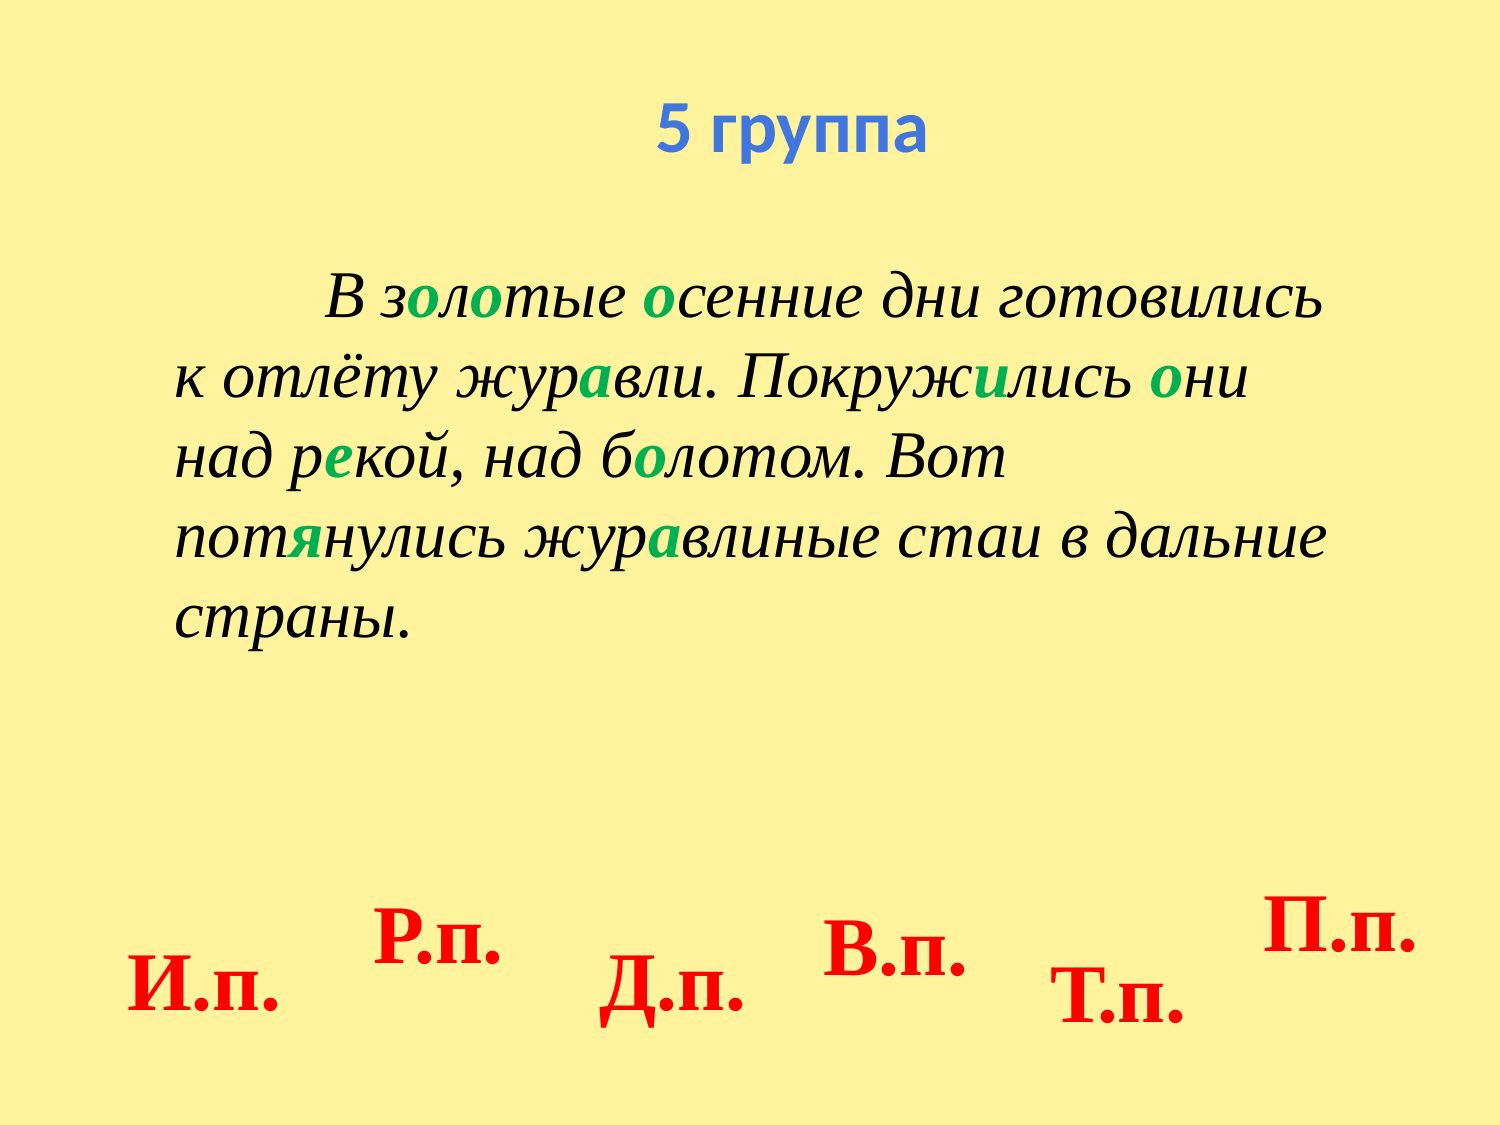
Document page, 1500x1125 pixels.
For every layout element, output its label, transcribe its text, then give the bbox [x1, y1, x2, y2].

text_box В золотые осенние дни готовились к отлёту журавли. Покружились они над рекой, над болотом. Вот потянулись журавлиные стаи в дальние страны. [159, 243, 1350, 658]
text_box В.п. [773, 855, 993, 1006]
text_box П.п. [1218, 831, 1438, 982]
text_box Р.п. [316, 843, 536, 994]
text_box 5 группа [183, 69, 1403, 175]
text_box И.п. [82, 890, 302, 1041]
text_box Т.п. [996, 902, 1216, 1053]
text_box Д.п. [550, 890, 770, 1041]
